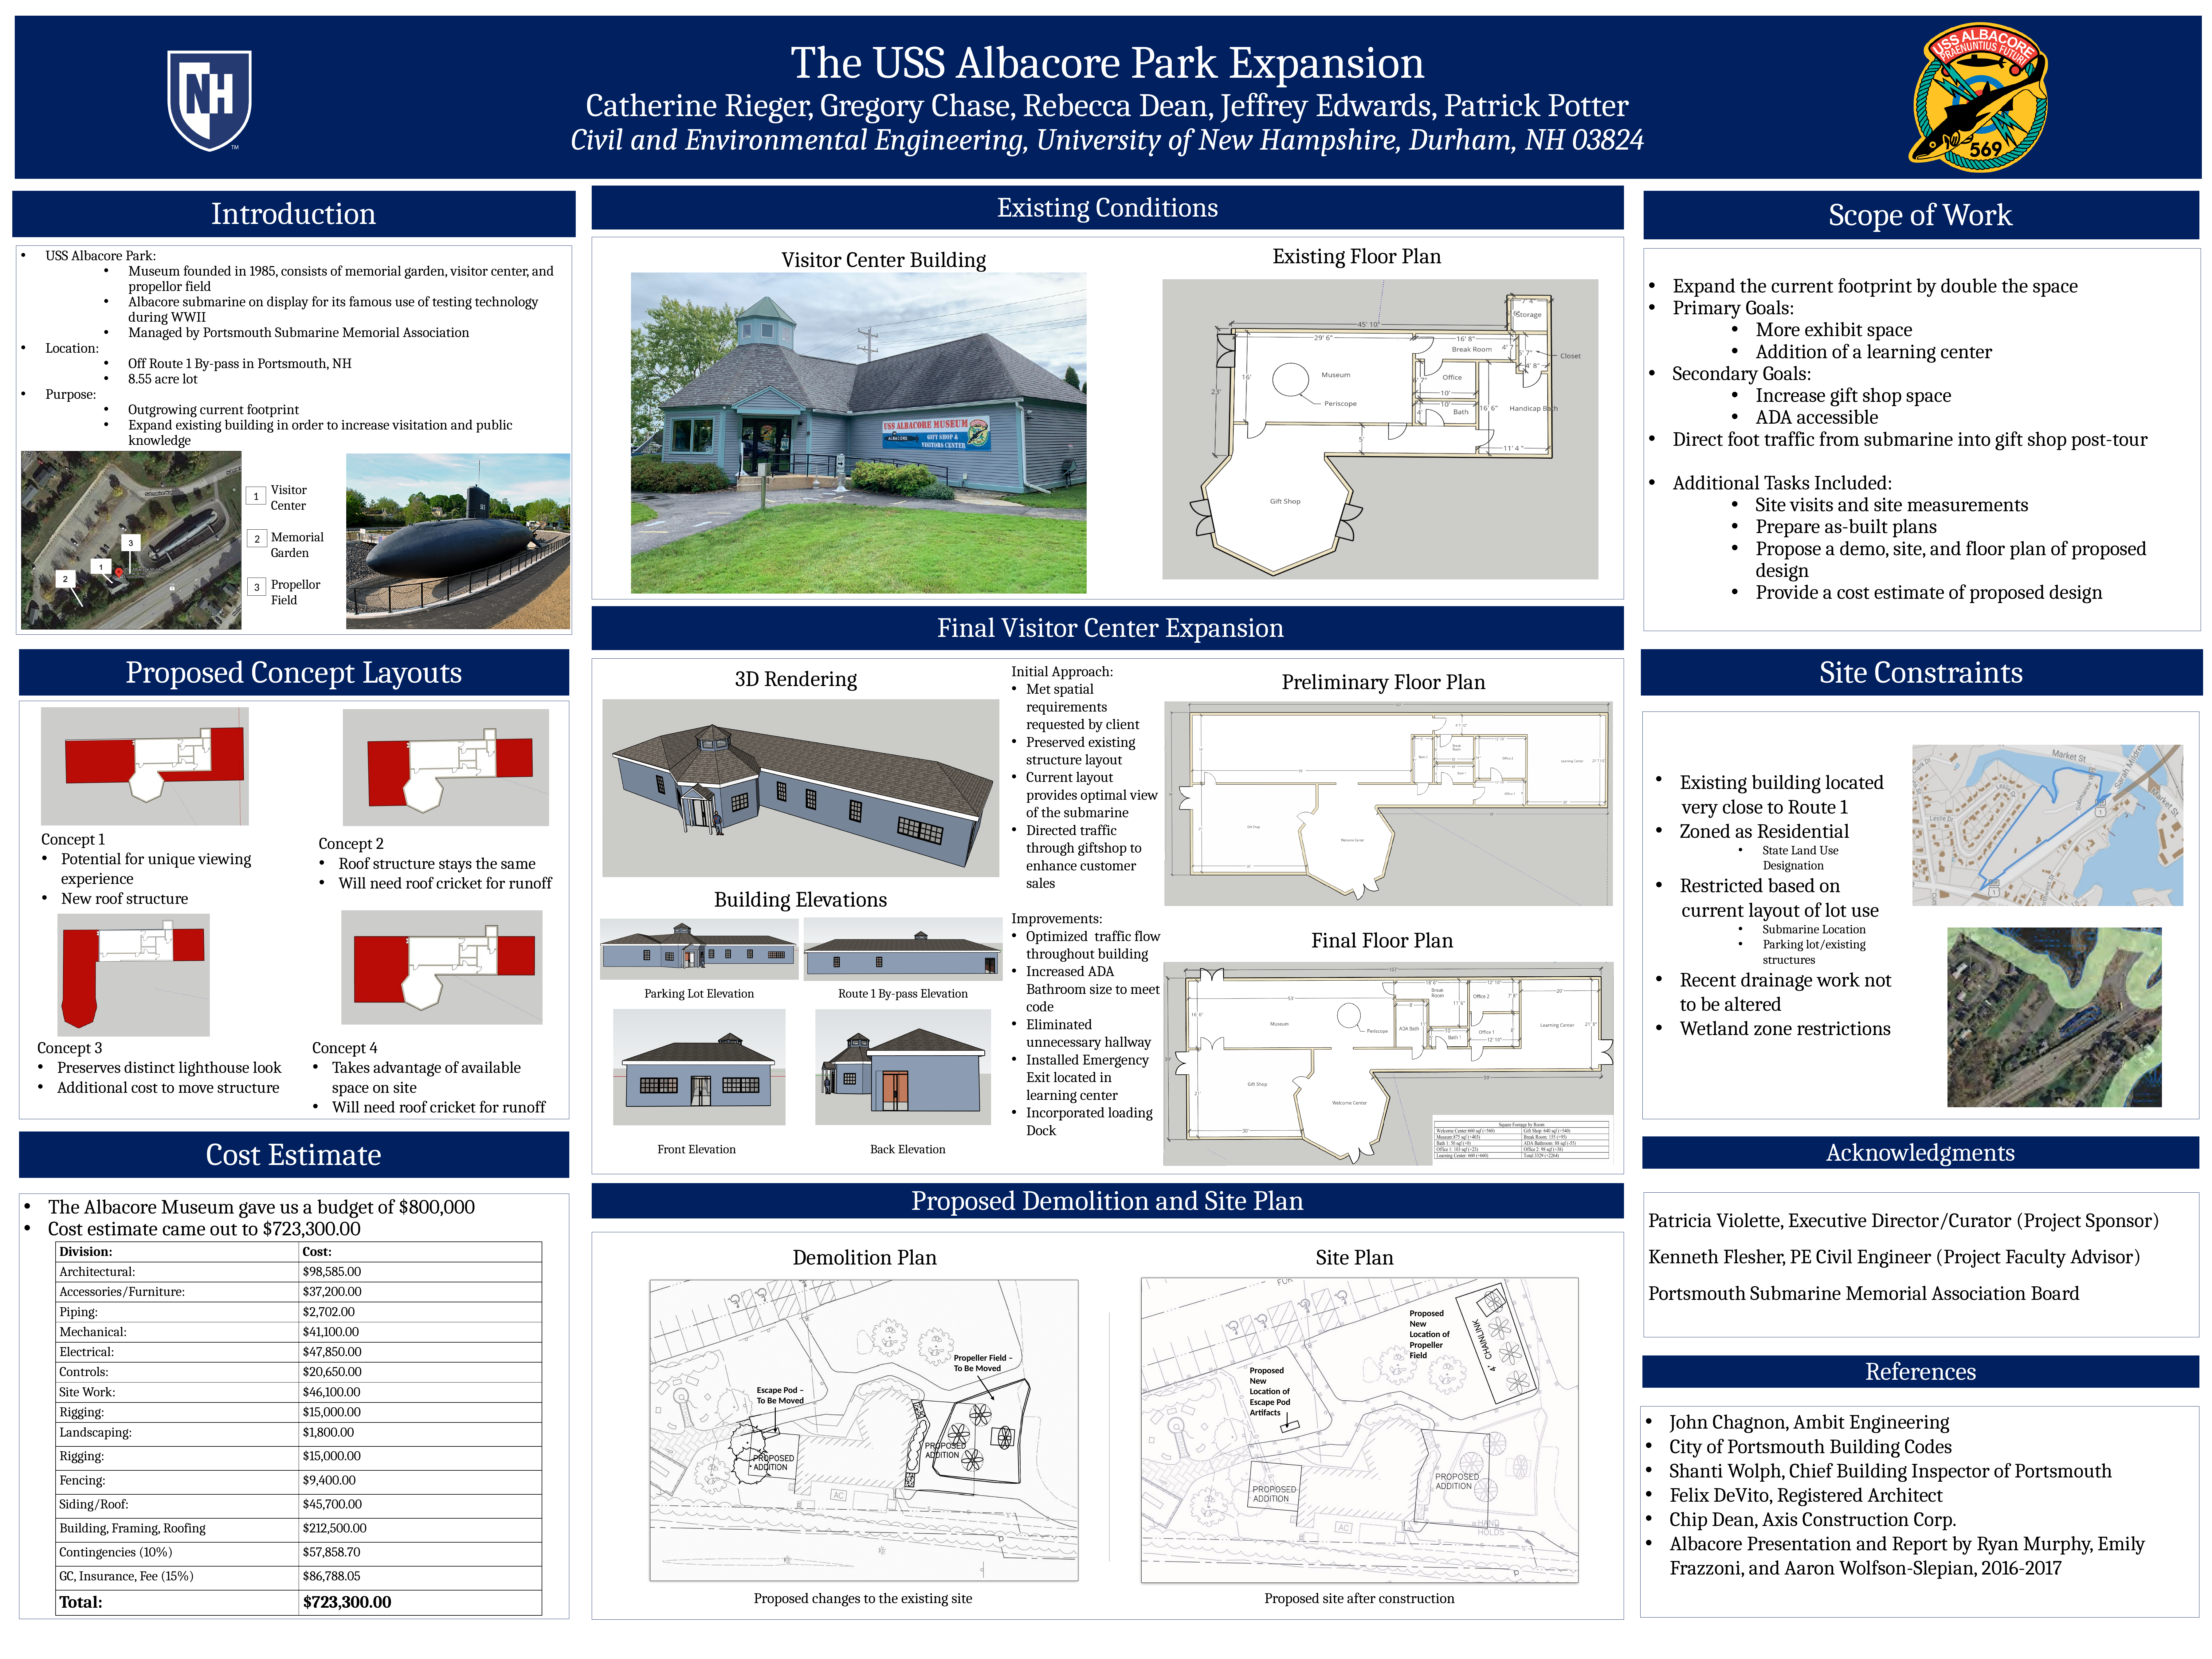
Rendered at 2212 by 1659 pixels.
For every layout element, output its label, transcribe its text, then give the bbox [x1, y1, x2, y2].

picture [1164, 701, 1613, 906]
text_box Concept 2 Roof structure stays the same Will need roof cricket for runoff [314, 830, 575, 894]
picture [1908, 22, 2048, 173]
picture [343, 709, 549, 826]
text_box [1163, 962, 1614, 1166]
table_cell Piping: [56, 1302, 299, 1322]
table_cell Siding/Roof: [56, 1495, 299, 1518]
table_cell Landscaping: [56, 1423, 299, 1446]
table_cell $41,100.00 [299, 1322, 542, 1342]
title The USS Albacore Park Expansion Catherine Rieger, Gregory Chase, Rebecca Dean, Jeffrey Edwards, Patrick Potter Civil and Environmental Engineering, University of New Hampshire, Durham, NH 03824 [17, 18, 2200, 177]
text_box Front Elevation [649, 1139, 745, 1159]
text_box Acknowledgments [1642, 1136, 2199, 1169]
picture [804, 917, 1003, 981]
text_box USS Albacore Park: Museum founded in 1985, consists of memorial garden, visitor center, and propellor field Albacore submarine on display for its famous use of testing technology during WWII Managed by Portsmouth Submarine Memorial Association Location: Off Route 1 By-pass in Portsmouth, NH 8.55 acre lot Purpose: Outgrowing current footprint Expand existing building in order to increase visitation and public knowledge [16, 245, 572, 635]
table_cell $47,850.00 [299, 1343, 542, 1362]
text_box Concept 1 Potential for unique viewing experience New roof structure [37, 826, 292, 910]
table_cell Electrical: [56, 1343, 299, 1362]
text_box Existing building located very close to Route 1 Zoned as Residential State Land Use Designation Restricted based on current layout of lot use Submarine Location Parking lot/existing structures Recent drainage work not to be altered Wetland zone restrictions [1651, 767, 1903, 1042]
table_header Division: [56, 1242, 299, 1262]
text_box Scope of Work [1644, 191, 2199, 239]
text_box Proposed site after construction [1141, 1586, 1578, 1609]
text_box Final Floor Plan [1307, 923, 1471, 955]
text_box [592, 658, 1624, 1174]
picture [600, 919, 799, 980]
text_box Existing Floor Plan [1181, 239, 1539, 270]
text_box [1141, 1278, 1578, 1583]
picture [602, 699, 999, 877]
text_box Building Elevations [599, 882, 1003, 914]
text_box 3D Rendering [651, 662, 947, 693]
text_box Parking Lot Elevation [600, 983, 799, 1003]
table_cell $9,400.00 [299, 1471, 542, 1494]
picture [1912, 745, 2183, 906]
text_box Demolition Plan [651, 1240, 1079, 1271]
table_cell Site Work: [56, 1382, 299, 1402]
text_box [592, 1232, 1624, 1620]
text_box Route 1 By-pass Elevation [804, 983, 1003, 1003]
table_cell $723,300.00 [299, 1590, 542, 1615]
table_cell Architectural: [56, 1262, 299, 1282]
text_box Expand the current footprint by double the space Primary Goals: More exhibit space Addition of a learning center Secondary Goals: Increase gift shop space ADA accessible Direct foot traffic from submarine into gift shop post-tour Additional Tasks Included: Site visits and site measurements Prepare as-built plans Propose a demo, site, and floor plan of proposed design Provide a cost estimate of proposed design [1644, 248, 2201, 631]
table_cell $98,585.00 [299, 1262, 542, 1282]
table_cell $1,800.00 [299, 1423, 542, 1446]
table_cell $46,100.00 [299, 1382, 542, 1402]
picture [57, 914, 210, 1037]
picture [631, 273, 1087, 594]
text_box John Chagnon, Ambit Engineering City of Portsmouth Building Codes Shanti Wolph, Chief Building Inspector of Portsmouth Felix DeVito, Registered Architect Chip Dean, Axis Construction Corp. Albacore Presentation and Report by Ryan Murphy, Emily Frazzoni, and Aaron Wolfson-Slepian, 2016-2017 [1640, 1406, 2199, 1618]
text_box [246, 479, 345, 611]
picture [613, 1009, 786, 1125]
table_cell Fencing: [56, 1471, 299, 1494]
text_box Concept 4 Takes advantage of available space on site Will need roof cricket for runoff [308, 1034, 561, 1118]
picture [1947, 928, 2162, 1107]
table_cell Rigging: [56, 1447, 299, 1470]
picture [815, 1009, 991, 1125]
picture [1163, 279, 1598, 579]
text_box Preliminary Floor Plan [1277, 665, 1500, 696]
picture [341, 910, 543, 1025]
text_box Concept 3 Preserves distinct lighthouse look Additional cost to move structure [33, 1034, 296, 1099]
text_box Site Plan [1137, 1240, 1574, 1271]
text_box References [1642, 1355, 2199, 1388]
table_cell Accessories/Furniture: [56, 1282, 299, 1302]
table_cell $37,200.00 [299, 1282, 542, 1302]
table_cell Rigging: [56, 1403, 299, 1422]
table_header Cost: [299, 1242, 542, 1262]
picture [21, 451, 241, 629]
table_cell GC, Insurance, Fee (15%) [56, 1567, 299, 1590]
table_cell $15,000.00 [299, 1447, 542, 1470]
text_box The Albacore Museum gave us a budget of $800,000 Cost estimate came out to $723,300.00 [19, 1194, 569, 1619]
text_box [19, 701, 569, 1119]
text_box Proposed changes to the existing site [646, 1586, 1081, 1609]
text_box Proposed Concept Layouts [19, 649, 569, 696]
text_box Back Elevation [861, 1139, 955, 1159]
table_cell Controls: [56, 1363, 299, 1382]
picture [346, 453, 570, 629]
table_cell $86,788.05 [299, 1567, 542, 1590]
text_box [592, 237, 1624, 599]
text_box Site Constraints [1641, 649, 2203, 696]
table_cell $20,650.00 [299, 1363, 542, 1382]
picture [41, 707, 249, 826]
table_cell $15,000.00 [299, 1403, 542, 1422]
text_box Cost Estimate [19, 1131, 569, 1178]
text_box Initial Approach: Met spatial requirements requested by client Preserved existing structure layout Current layout provides optimal view of the submarine Directed traffic through giftshop to enhance customer sales Improvements: Optimized traffic flow throughout building Increased ADA Bathroom size to meet code Eliminated unnecessary hallway Installed Emergency Exit located in learning center Incorporated loading Dock [1007, 659, 1170, 1201]
table_cell Mechanical: [56, 1322, 299, 1342]
text_box Proposed Demolition and Site Plan [592, 1183, 1624, 1218]
table_cell Building, Framing, Roofing [56, 1519, 299, 1542]
table_cell $212,500.00 [299, 1519, 542, 1542]
table_cell $2,702.00 [299, 1302, 542, 1322]
picture [167, 50, 252, 152]
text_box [650, 1280, 1078, 1581]
table_cell $57,858.70 [299, 1543, 542, 1566]
text_box [1642, 712, 2199, 1119]
table_cell Total: [56, 1590, 299, 1615]
table_cell $45,700.00 [299, 1495, 542, 1518]
text_box Introduction [12, 191, 576, 237]
table_cell Contingencies (10%) [56, 1543, 299, 1566]
text_box Patricia Violette, Executive Director/Curator (Project Sponsor) Kenneth Flesher, PE Civil Engineer (Project Faculty Advisor) Portsmouth Submarine Memorial Association Board [1644, 1192, 2199, 1337]
text_box Final Visitor Center Expansion [592, 606, 1624, 650]
text_box Visitor Center Building [672, 243, 1096, 274]
text_box Existing Conditions [592, 186, 1624, 229]
